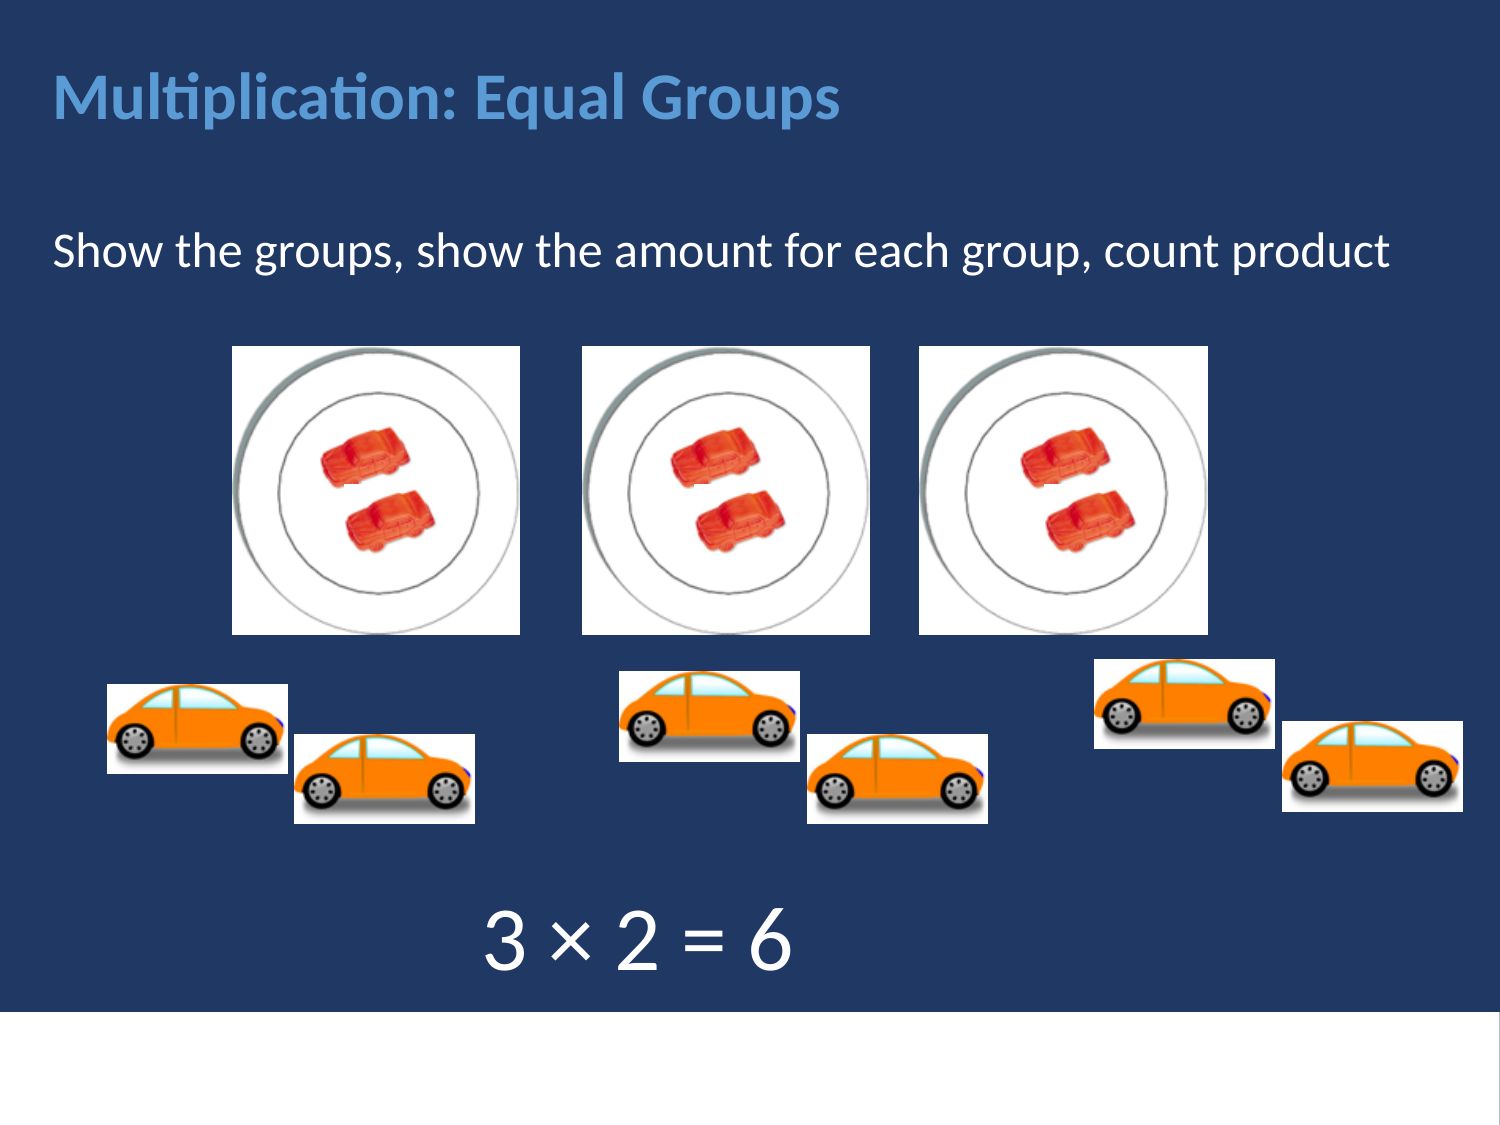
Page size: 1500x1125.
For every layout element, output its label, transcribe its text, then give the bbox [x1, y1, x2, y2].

picture [232, 346, 520, 635]
picture [807, 734, 988, 824]
picture [619, 671, 800, 762]
list Show the groups, show the amount for each group, count product [37, 204, 1463, 999]
picture [294, 734, 475, 824]
picture [1282, 721, 1463, 812]
picture [1094, 659, 1275, 749]
picture [107, 684, 288, 775]
picture [919, 346, 1208, 635]
title Multiplication: Equal Groups [37, 37, 1463, 158]
picture [582, 346, 870, 635]
text_box 3 × 2 = 6 [466, 871, 946, 997]
